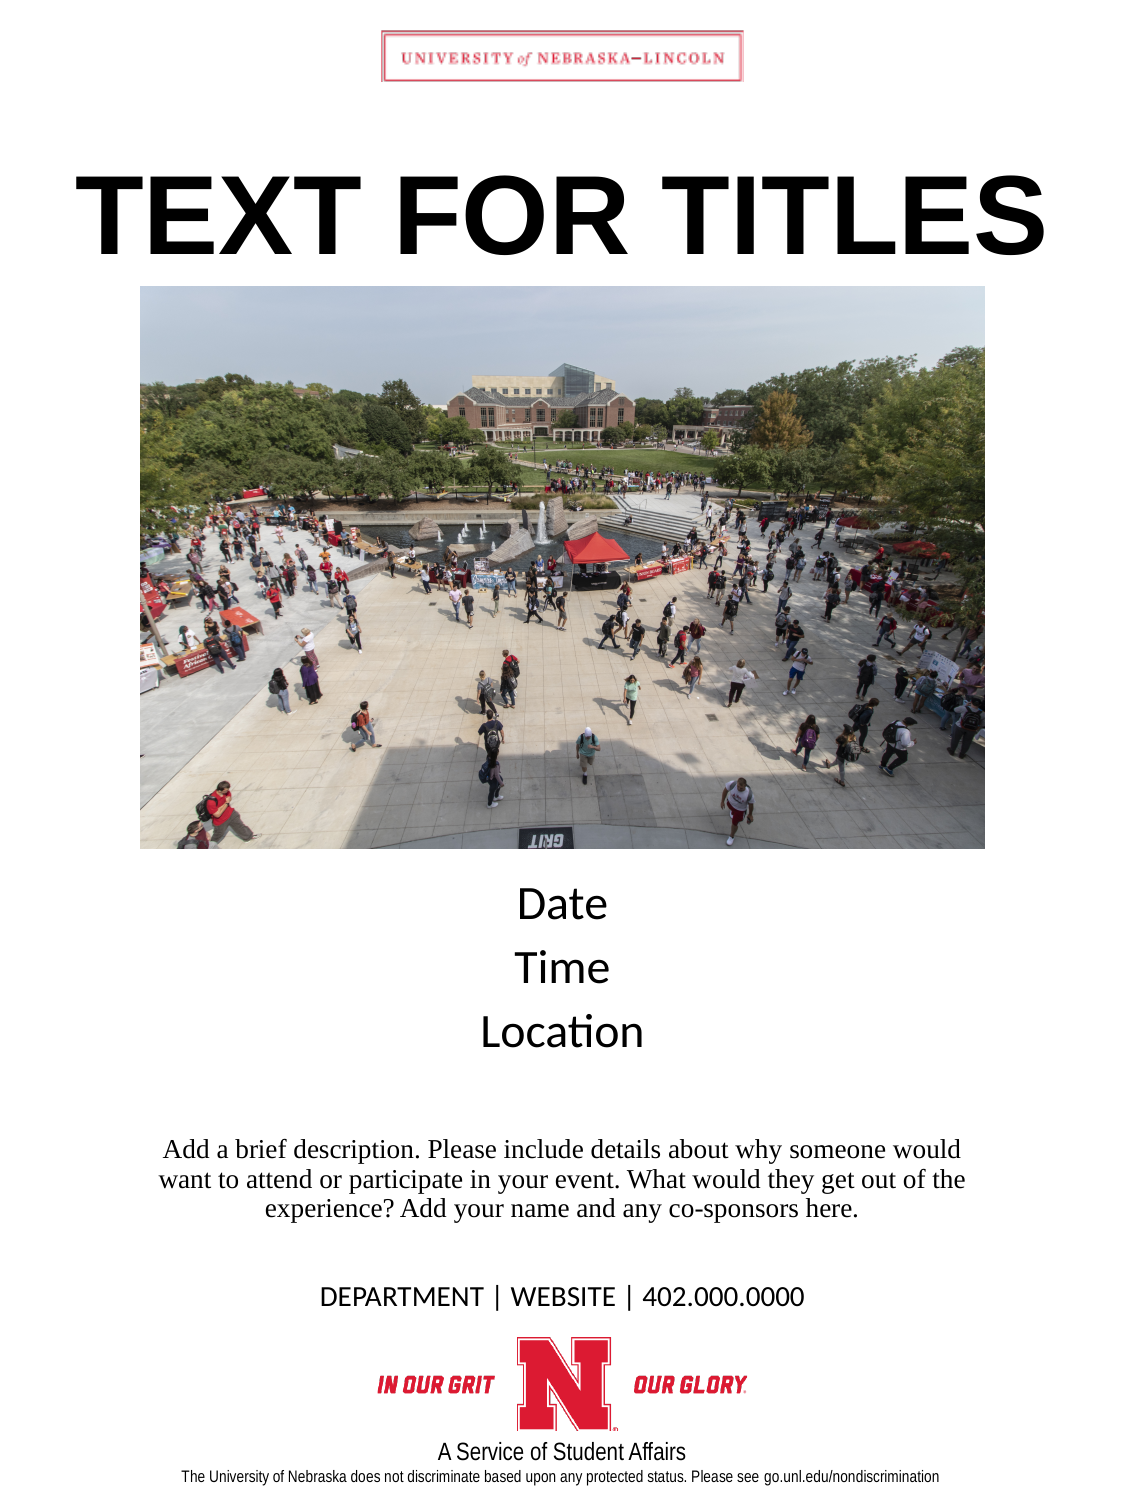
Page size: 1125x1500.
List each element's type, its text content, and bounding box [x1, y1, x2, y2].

text_box DEPARTMENT | WEBSITE | 402.000.0000 [0, 1269, 1125, 1320]
picture [140, 286, 985, 849]
subtitle Date Time Location Add a brief description. Please include details about why someone would want to attend or participate in your event. What would they get out of the experience? Add your name and any co-sponsors here. [140, 870, 985, 1233]
text_box TEXT FOR TITLES [0, 134, 1125, 285]
